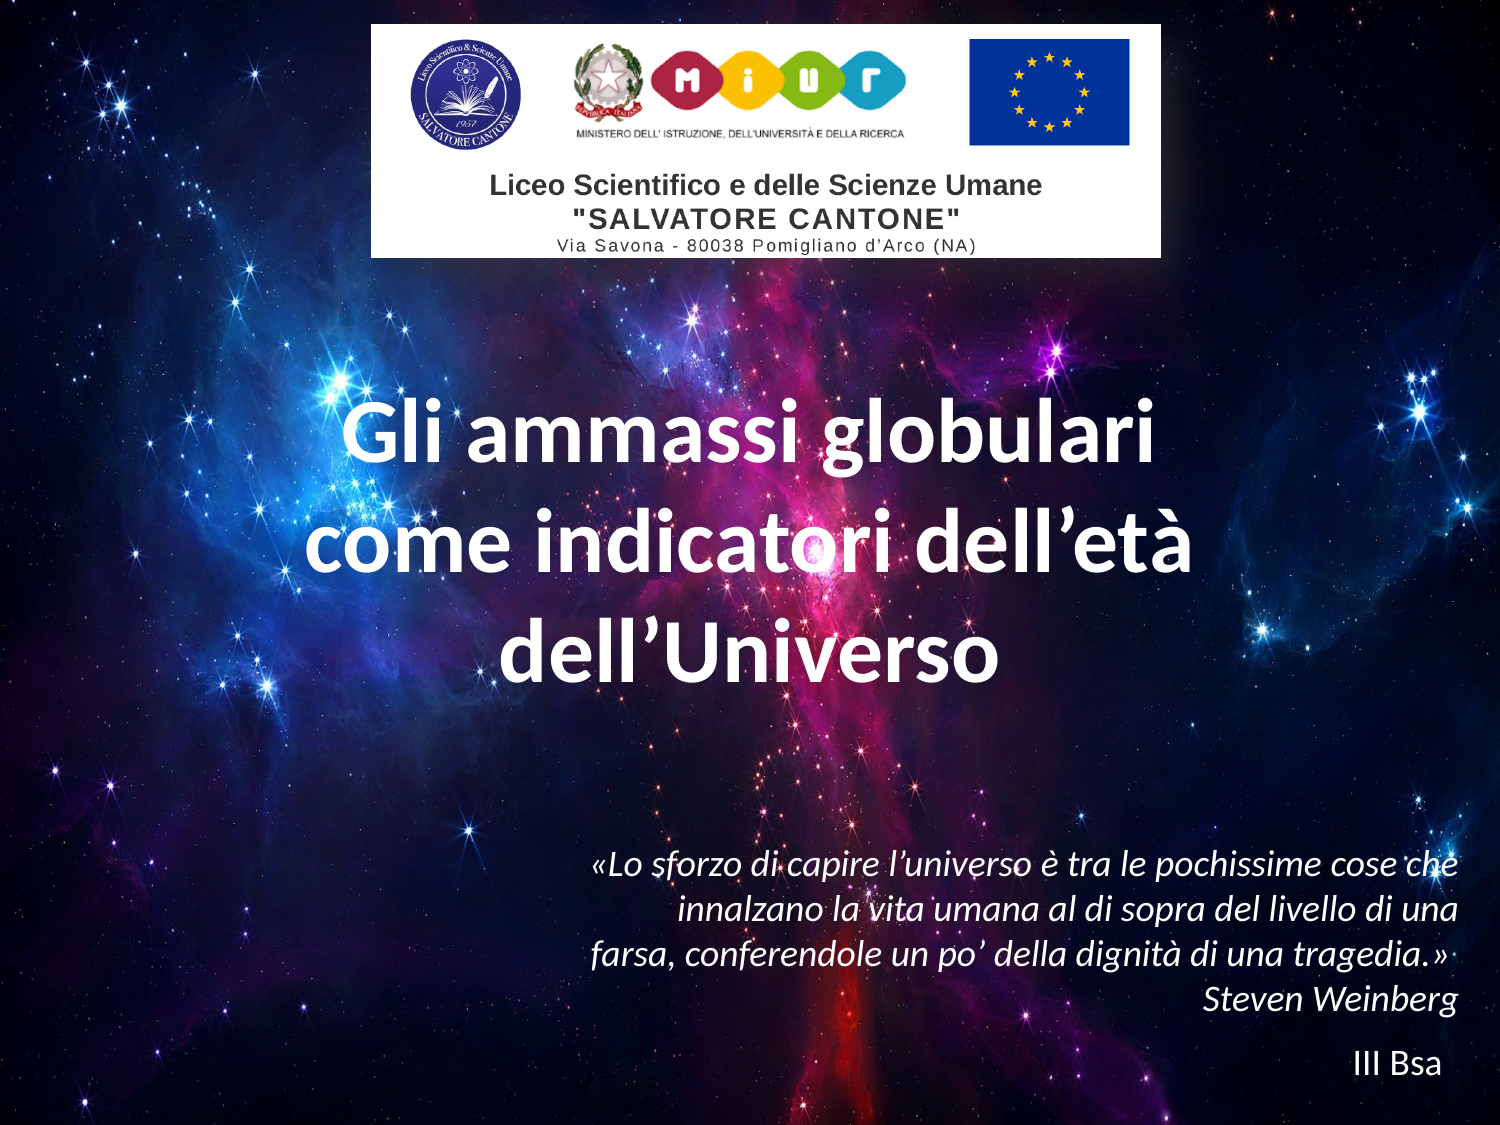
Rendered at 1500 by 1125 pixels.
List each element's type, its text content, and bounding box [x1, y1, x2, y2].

text_box Gli ammassi globulari come indicatori dell’età dell’Universo [216, 363, 1284, 708]
text_box «Lo sforzo di capire l’universo è tra le pochissime cose che innalzano la vita umana al di sopra del livello di una farsa, conferendole un po’ della dignità di una tragedia.» Steven Weinberg [572, 831, 1475, 1027]
text_box III Bsa [1338, 1030, 1458, 1091]
picture [0, 0, 1500, 1125]
